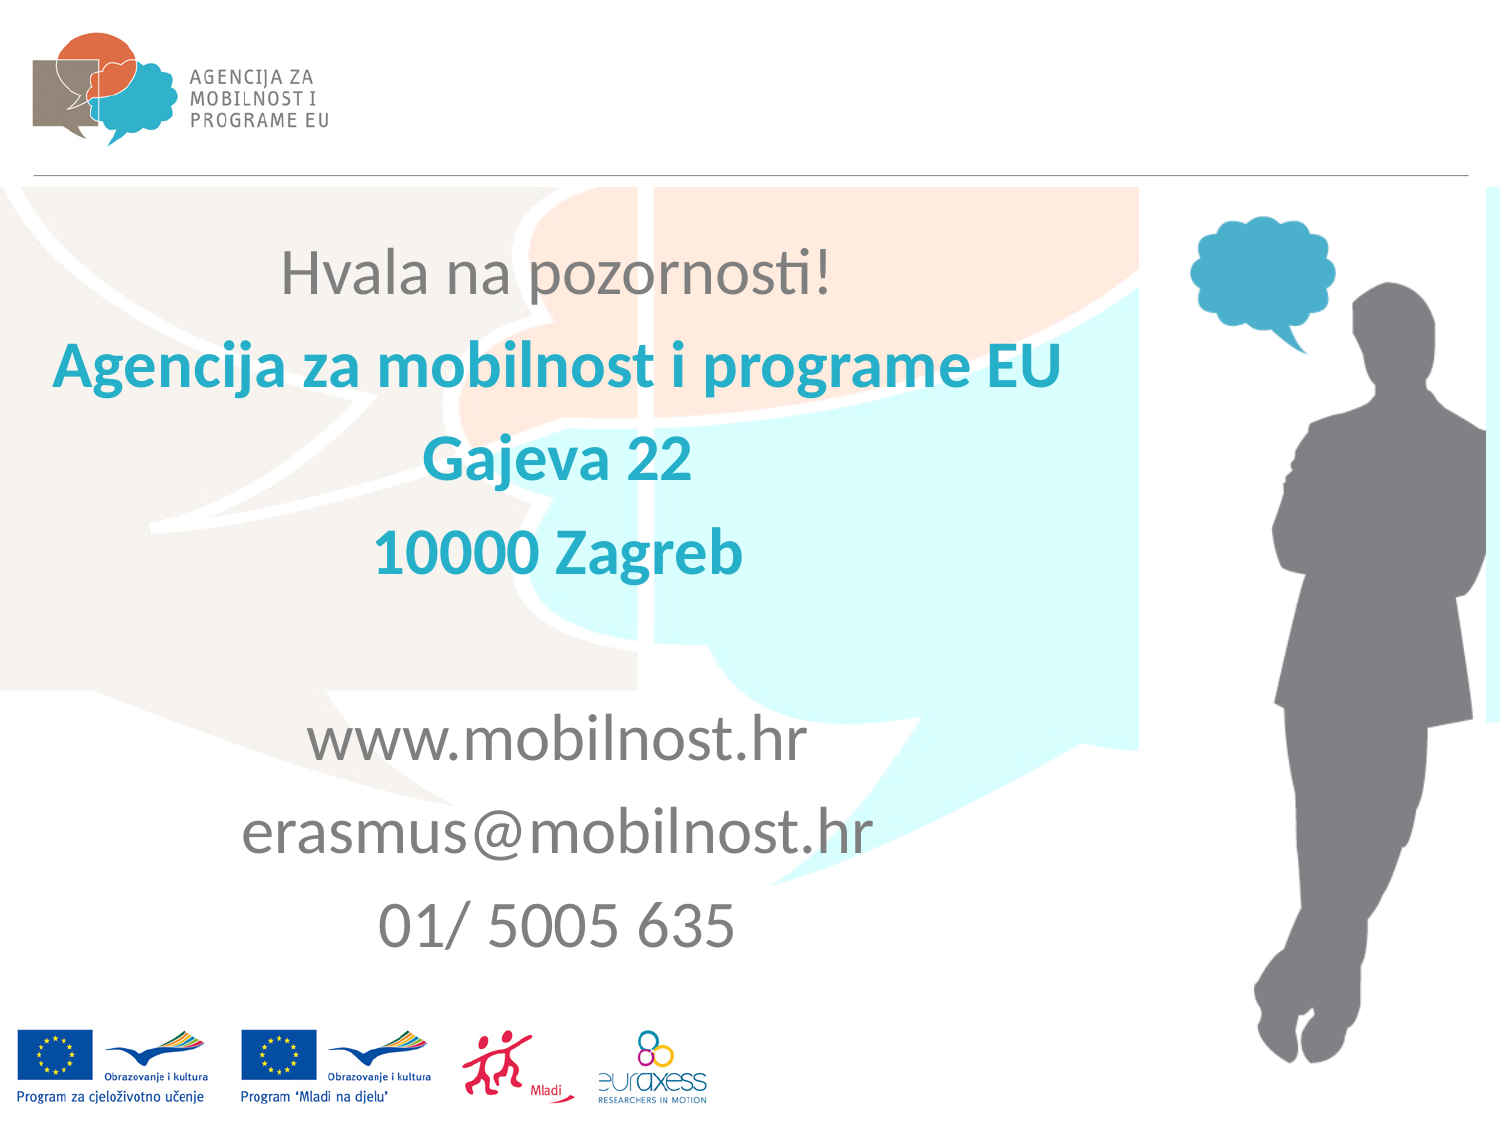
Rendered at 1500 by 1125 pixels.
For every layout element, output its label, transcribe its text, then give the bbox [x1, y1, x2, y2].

picture [31, 30, 1469, 182]
picture [1139, 184, 1486, 1084]
picture [17, 1023, 713, 1104]
list Hvala na pozornosti! Agencija za mobilnost i programe EU Gajeva 22 10000 Zagreb www.mobilnost.hr erasmus@mobilnost.hr 01/ 5005 635 [0, 219, 1117, 994]
